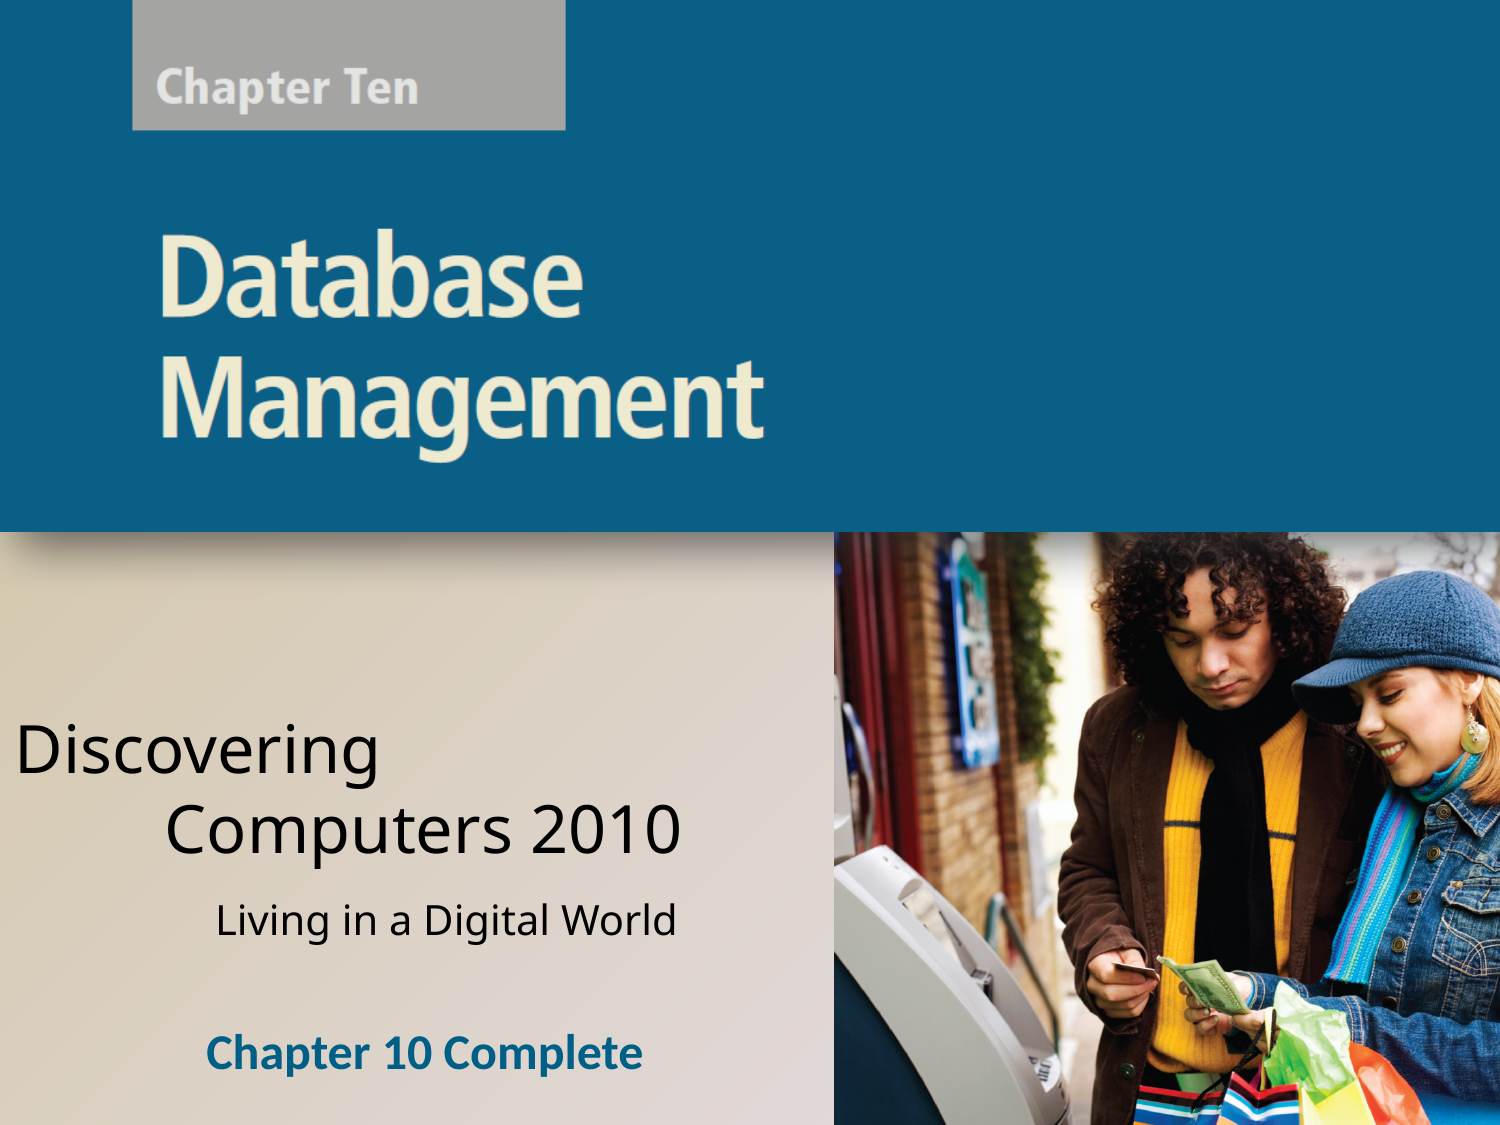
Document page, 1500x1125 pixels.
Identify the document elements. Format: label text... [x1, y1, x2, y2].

picture [377, 229, 429, 317]
picture [162, 234, 223, 317]
picture [476, 377, 526, 438]
picture [617, 377, 666, 438]
picture [674, 377, 723, 437]
picture [361, 377, 410, 438]
picture [532, 377, 610, 437]
picture [281, 240, 369, 317]
picture [227, 256, 276, 317]
picture [434, 256, 483, 317]
picture [488, 256, 528, 317]
picture [416, 377, 469, 464]
picture [133, 0, 565, 130]
picture [163, 357, 242, 437]
picture [307, 377, 356, 437]
picture [533, 256, 583, 317]
picture [249, 377, 299, 438]
text_box Chapter 10 Complete [24, 1012, 825, 1088]
picture [726, 361, 764, 438]
picture [834, 542, 1500, 1125]
